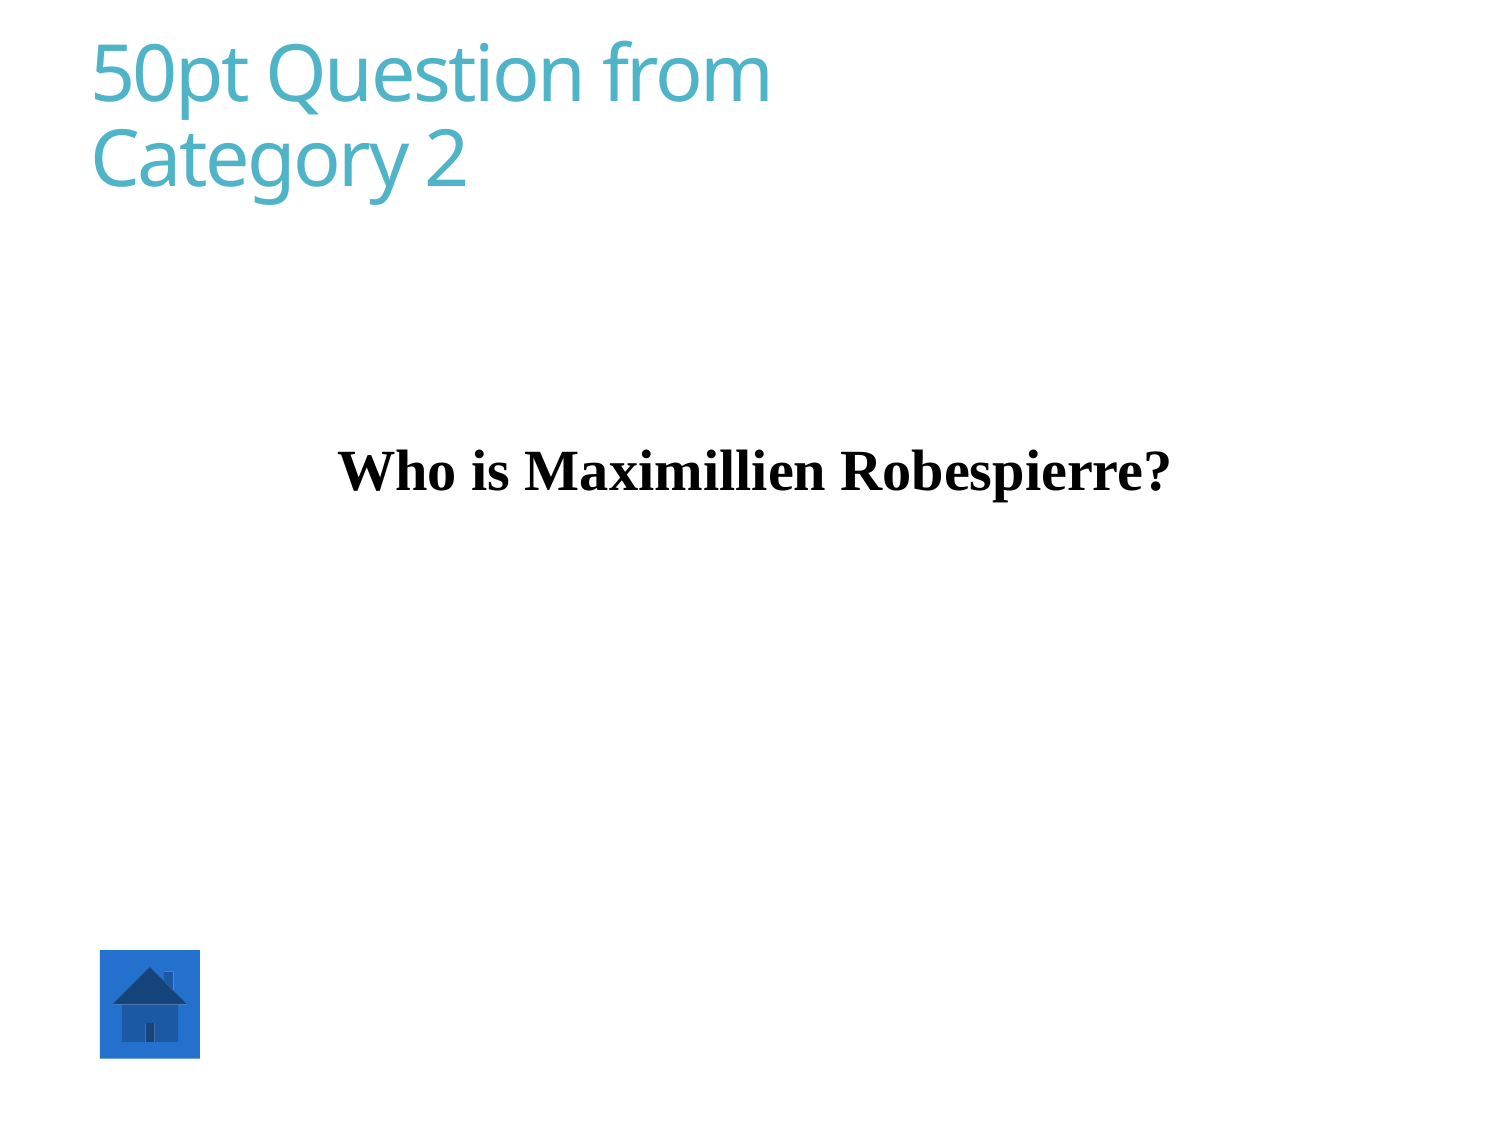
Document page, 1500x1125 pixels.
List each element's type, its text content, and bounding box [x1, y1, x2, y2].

title 50pt Question from Category 2 [75, 24, 1425, 213]
text_box Who is Maximillien Robespierre? [187, 425, 1338, 510]
text_box [99, 950, 200, 1059]
